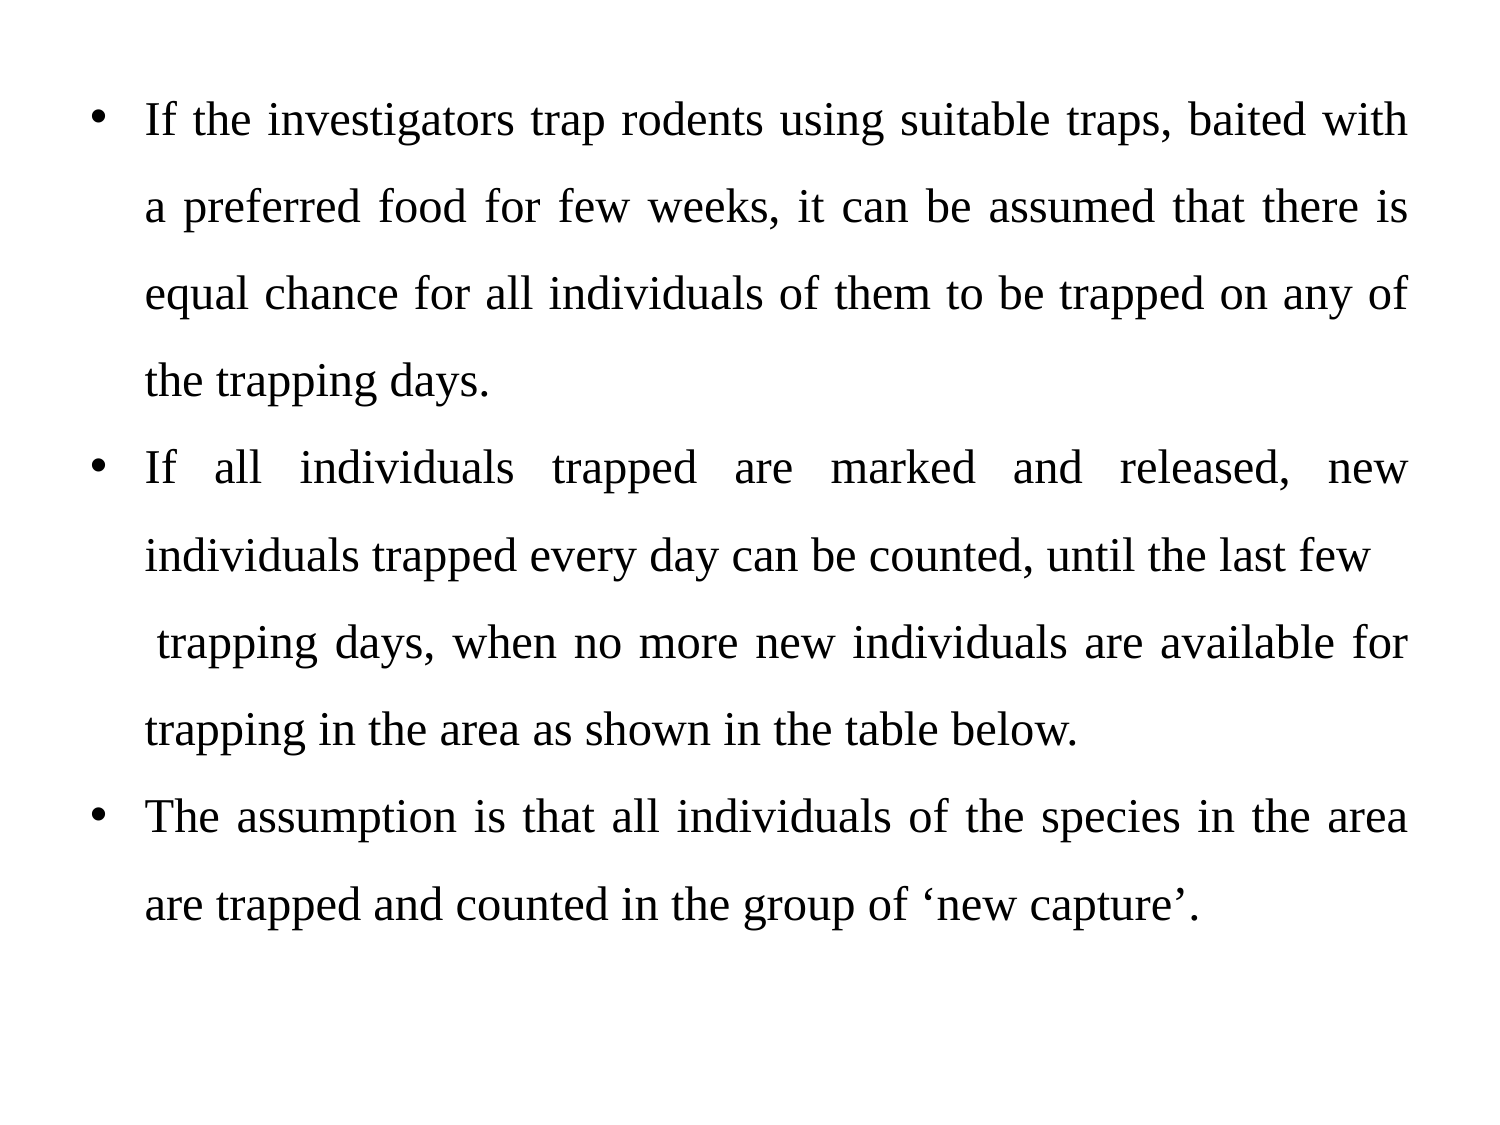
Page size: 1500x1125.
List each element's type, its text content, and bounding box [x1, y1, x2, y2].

list If the investigators trap rodents using suitable traps, baited with a preferred food for few weeks, it can be assumed that there is equal chance for all individuals of them to be trapped on any of the trapping days. If all individuals trapped are marked and released, new individuals trapped every day can be counted, until the last few trapping days, when no more new individuals are available for trapping in the area as shown in the table below. The assumption is that all individuals of the species in the area are trapped and counted in the group of ‘new capture’. [75, 50, 1425, 1005]
